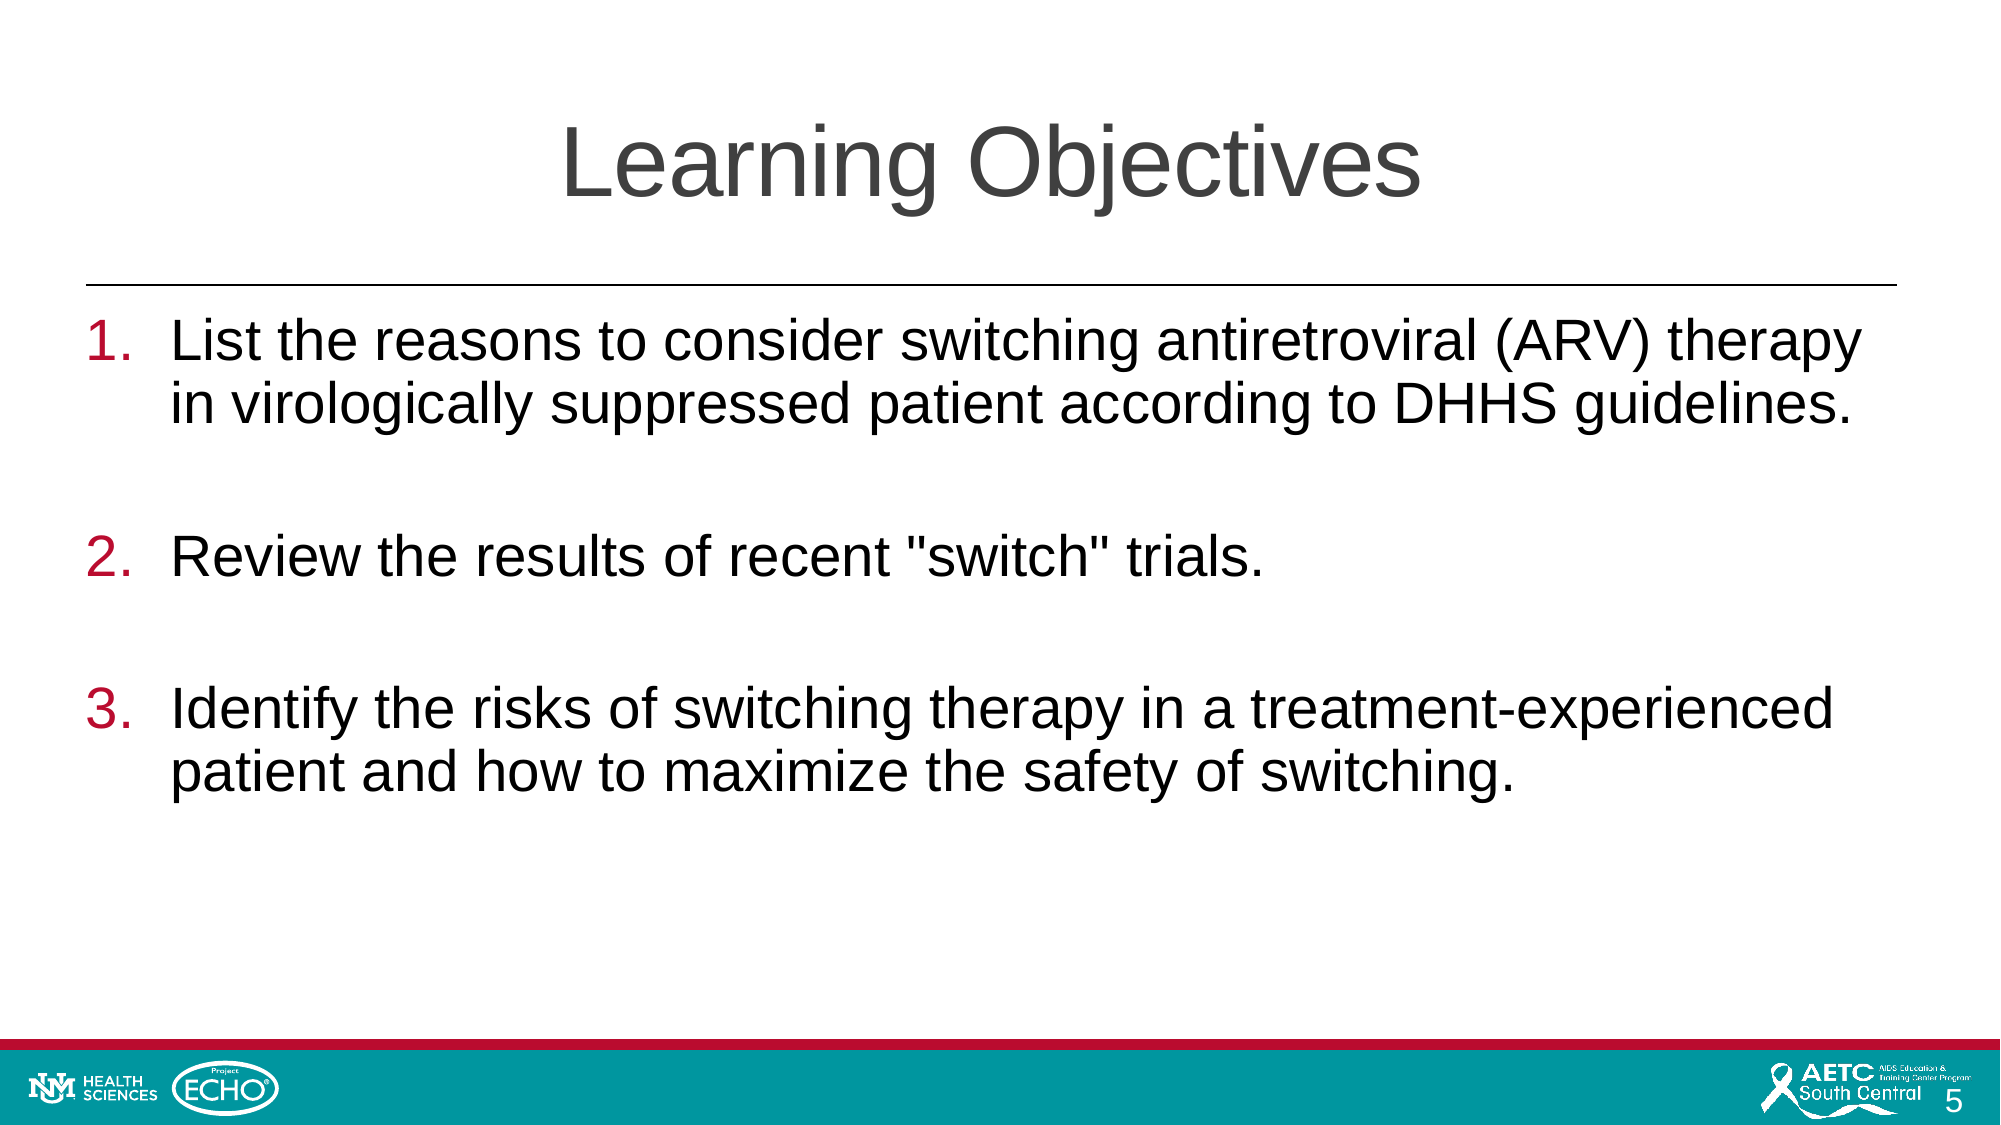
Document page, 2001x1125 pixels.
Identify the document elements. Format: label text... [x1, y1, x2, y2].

list List the reasons to consider switching antiretroviral (ARV) therapy in virologically suppressed patient according to DHHS guidelines. Review the results of recent "switch" trials. Identify the risks of switching therapy in a treatment-experienced patient and how to maximize the safety of switching. [85, 302, 1897, 963]
title Learning Objectives [85, 47, 1897, 285]
picture [1760, 1061, 1972, 1120]
